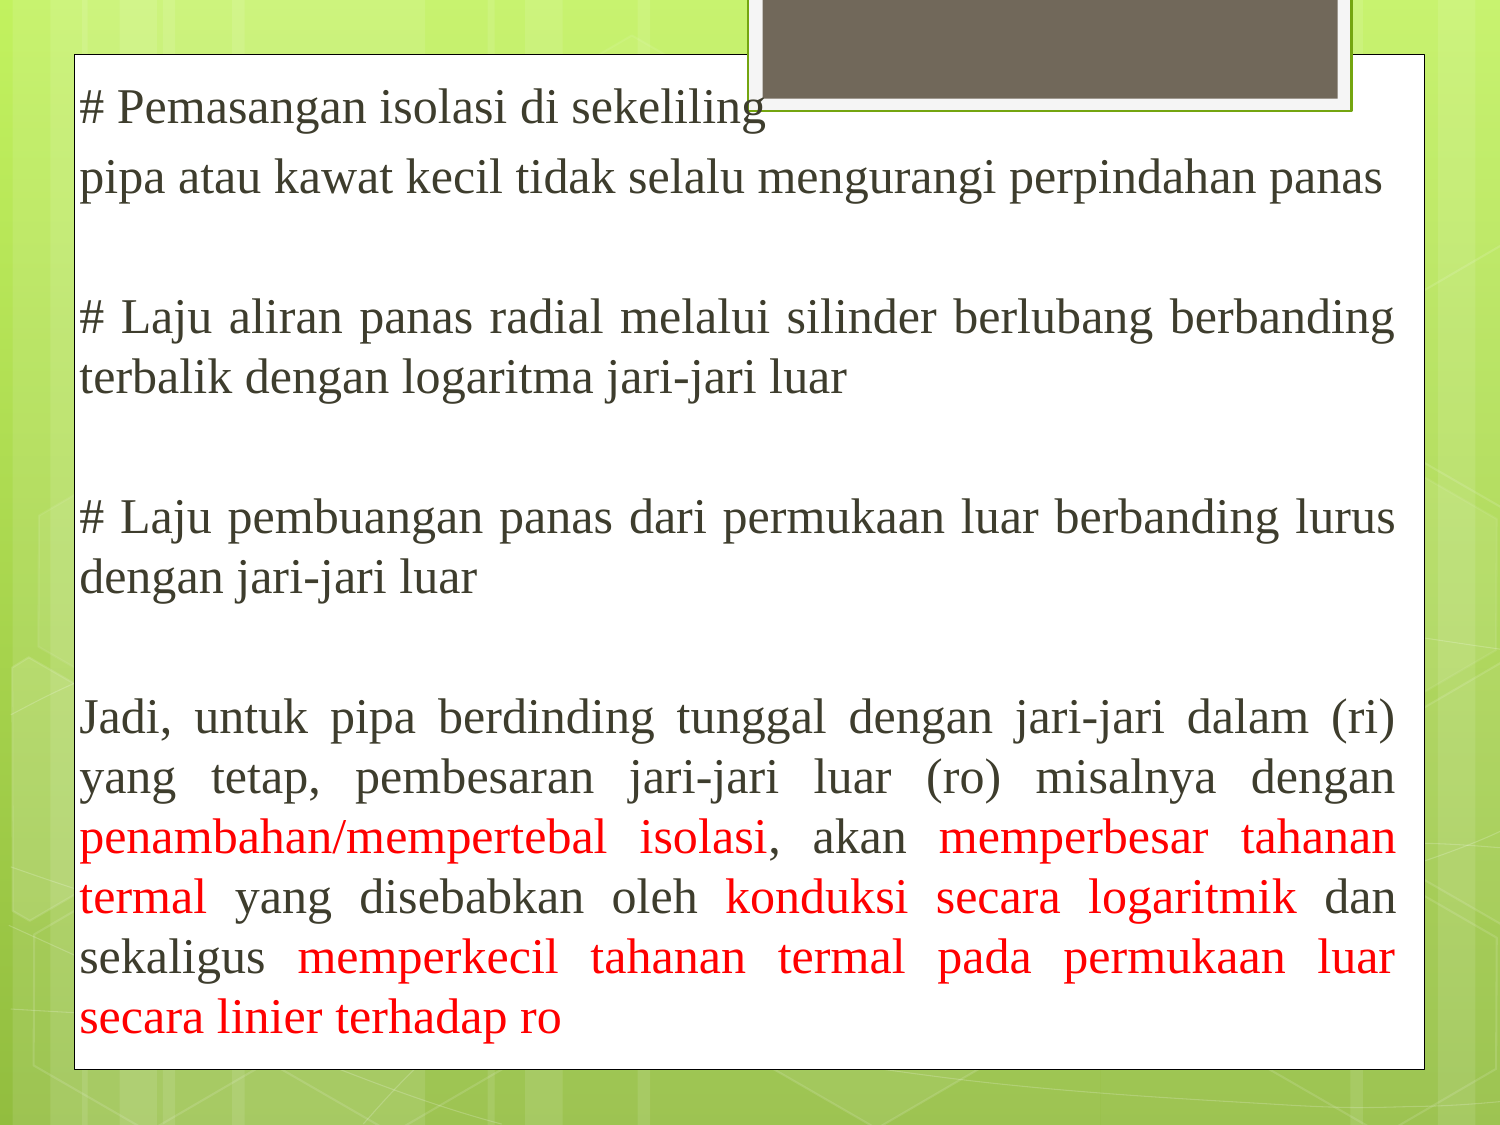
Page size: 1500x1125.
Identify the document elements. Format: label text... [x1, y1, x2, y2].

list # Pemasangan isolasi di sekeliling pipa atau kawat kecil tidak selalu mengurangi perpindahan panas # Laju aliran panas radial melalui silinder berlubang berbanding terbalik dengan logaritma jari-jari luar # Laju pembuangan panas dari permukaan luar berbanding lurus dengan jari-jari luar Jadi, untuk pipa berdinding tunggal dengan jari-jari dalam (ri) yang tetap, pembesaran jari-jari luar (ro) misalnya dengan penambahan/mempertebal isolasi, akan memperbesar tahanan termal yang disebabkan oleh konduksi secara logaritmik dan sekaligus memperkecil tahanan termal pada permukaan luar secara linier terhadap ro [53, 66, 1412, 1059]
